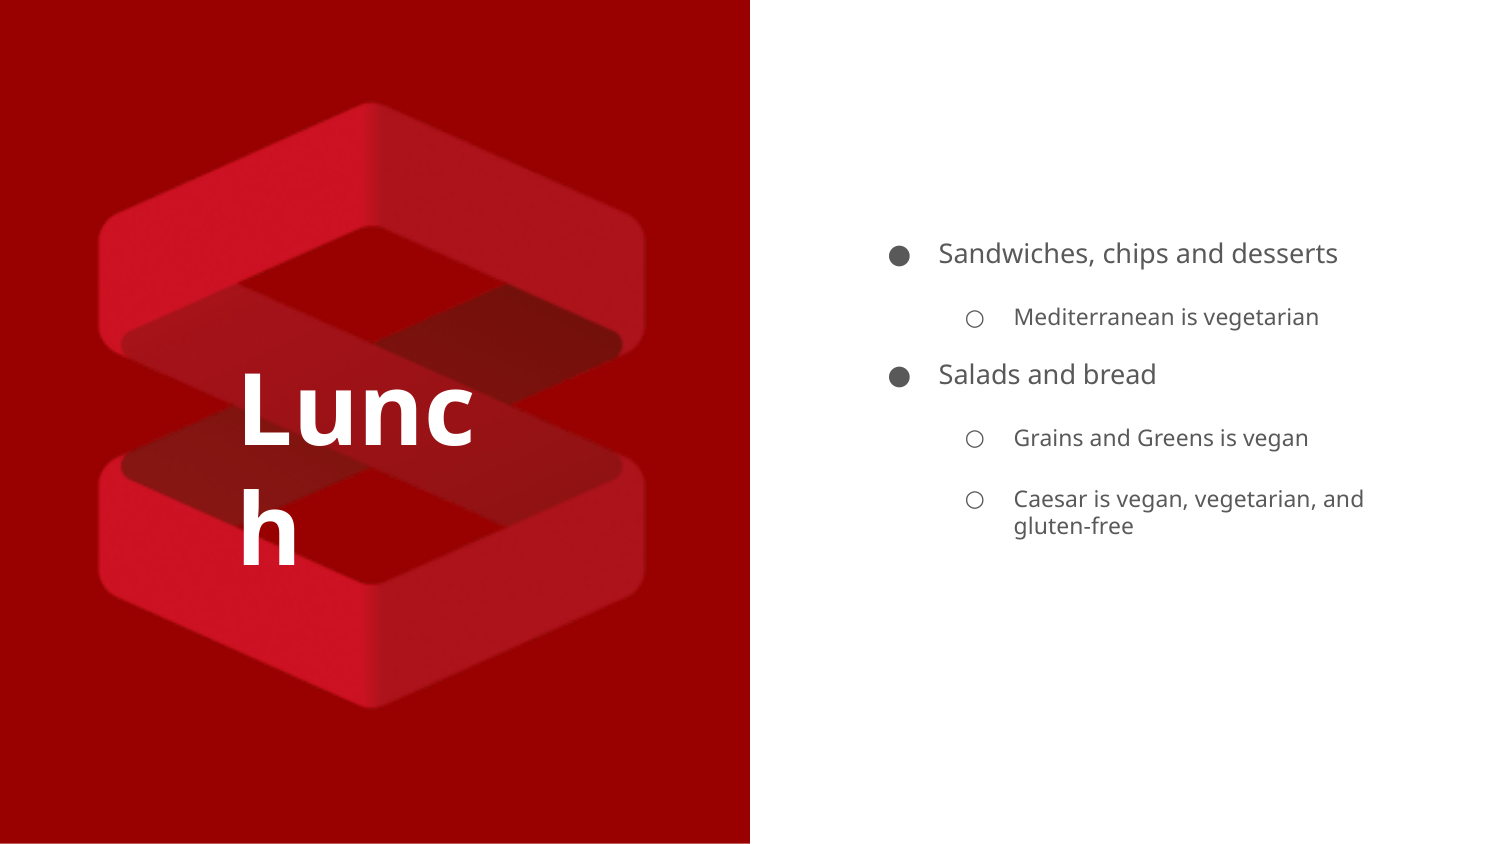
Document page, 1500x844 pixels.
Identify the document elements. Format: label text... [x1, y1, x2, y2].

picture [56, 69, 694, 743]
list Sandwiches, chips and desserts Mediterranean is vegetarian Salads and bread Grains and Greens is vegan Caesar is vegan, vegetarian, and gluten-free [848, 221, 1403, 719]
